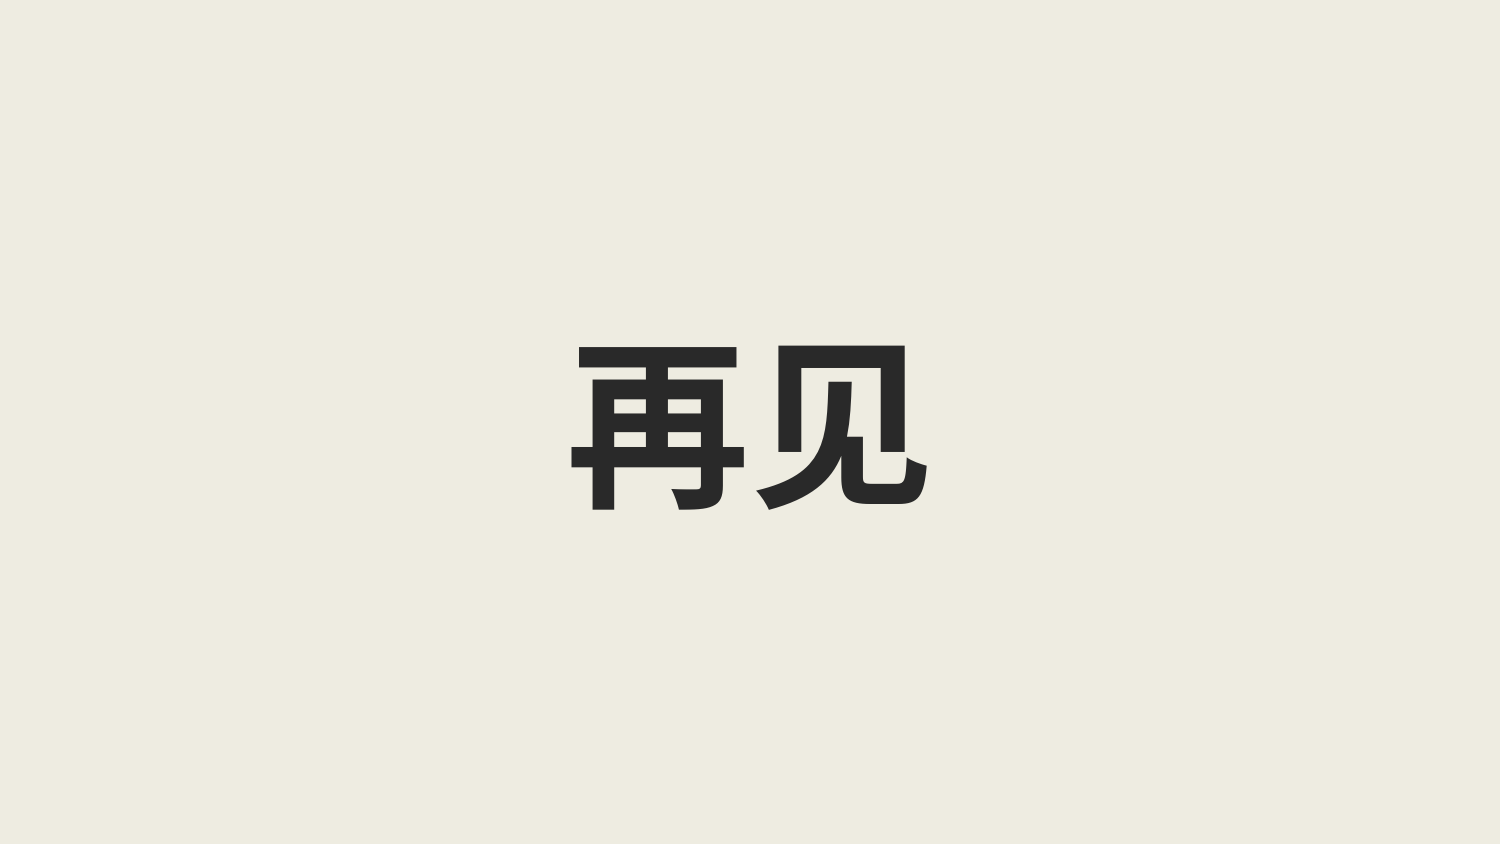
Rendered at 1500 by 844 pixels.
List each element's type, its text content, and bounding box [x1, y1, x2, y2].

text_box 再见 [462, 303, 1038, 538]
